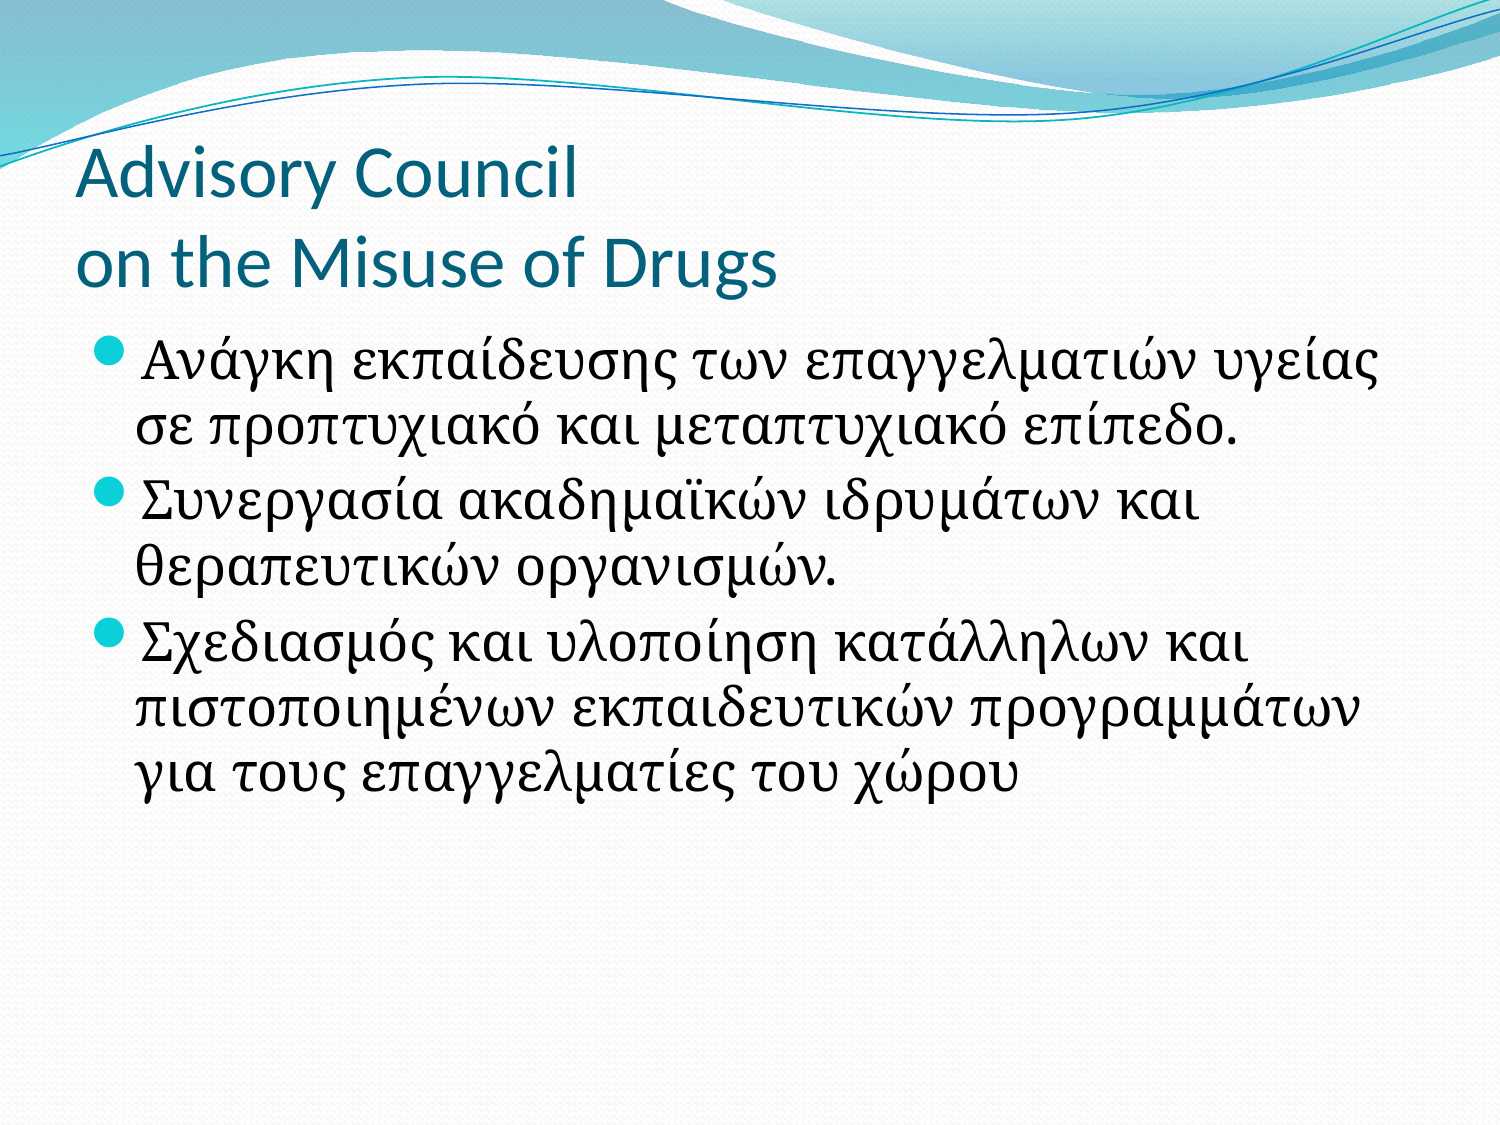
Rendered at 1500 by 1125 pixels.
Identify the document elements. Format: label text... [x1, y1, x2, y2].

list Ανάγκη εκπαίδευσης των επαγγελµατιών υγείας σε προπτυχιακό και µεταπτυχιακό επίπεδο. Συνεργασία ακαδηµαϊκών ιδρυµάτων και θεραπευτικών οργανισµών. Σχεδιασµός και υλοποίηση κατάλληλων και πιστοποιηµένων εκπαιδευτικών προγραµµάτων για τους επαγγελµατίες του χώρου [75, 317, 1425, 1038]
title Advisory Council on the Misuse of Drugs [75, 115, 1425, 303]
